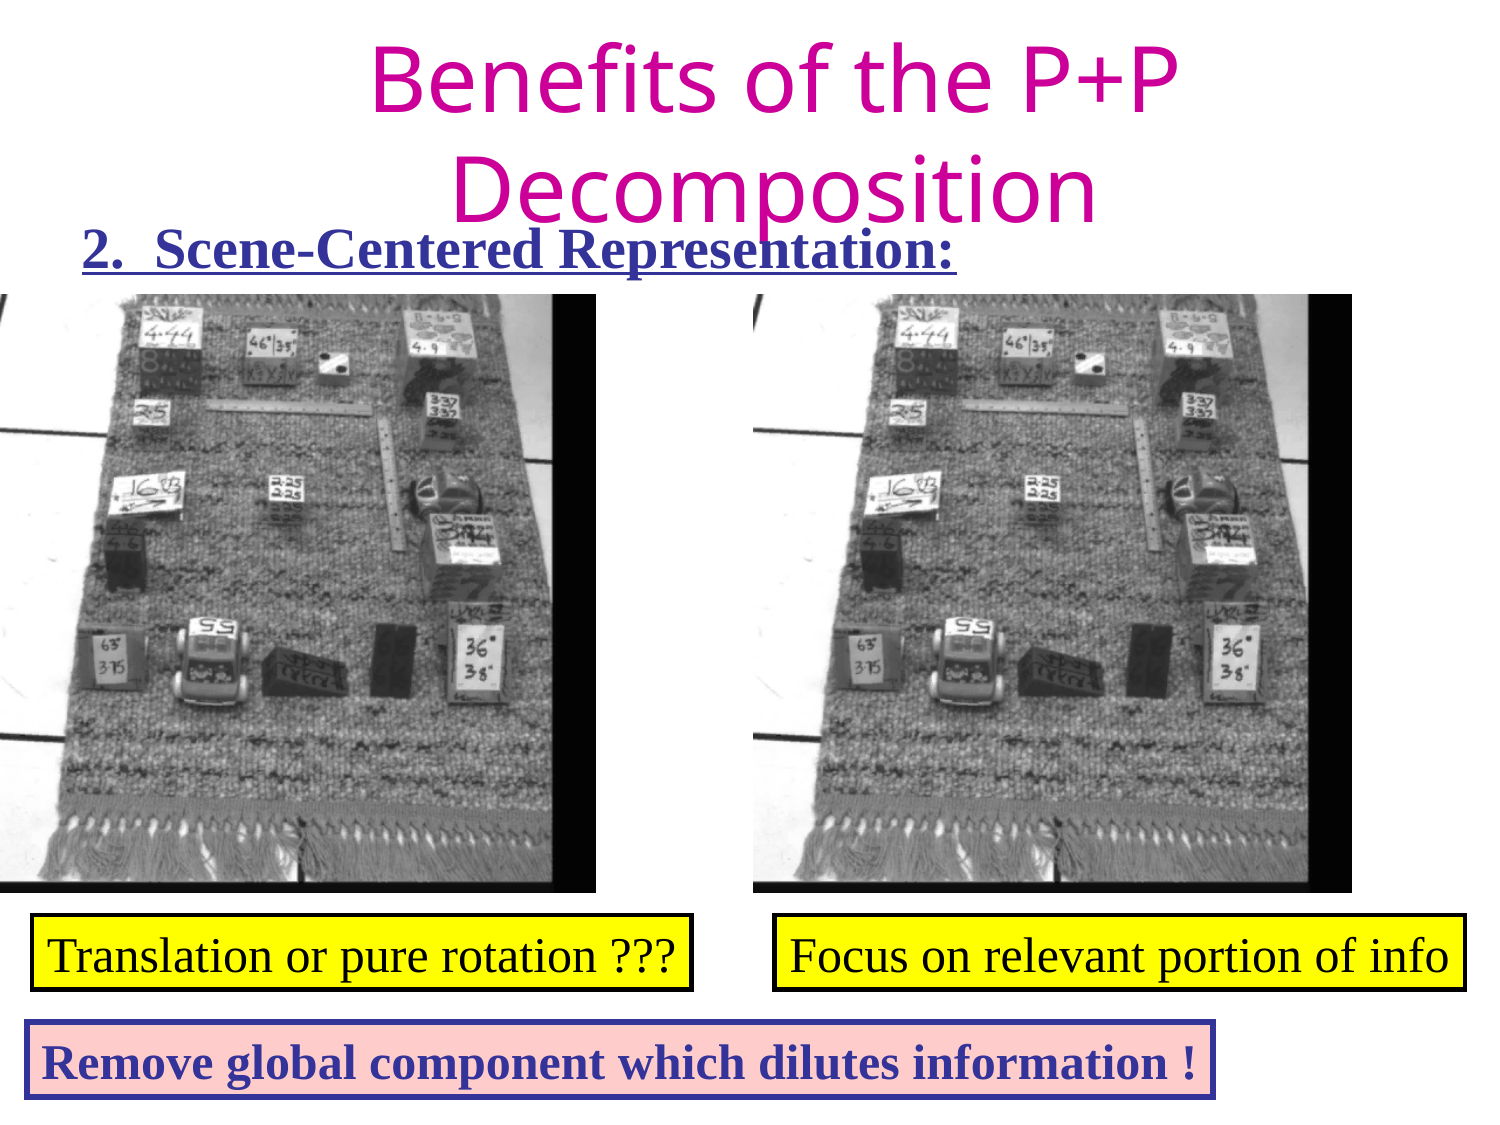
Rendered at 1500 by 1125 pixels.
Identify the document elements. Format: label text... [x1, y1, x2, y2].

text_box Focus on relevant portion of info [774, 914, 1465, 990]
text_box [0, 293, 597, 894]
title Benefits of the P+P Decomposition [87, 37, 1463, 225]
text_box 2. Scene-Centered Representation: [66, 202, 972, 288]
text_box Translation or pure rotation ??? [32, 914, 692, 990]
text_box Remove global component which dilutes information ! [26, 1022, 1213, 1097]
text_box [752, 293, 1353, 894]
